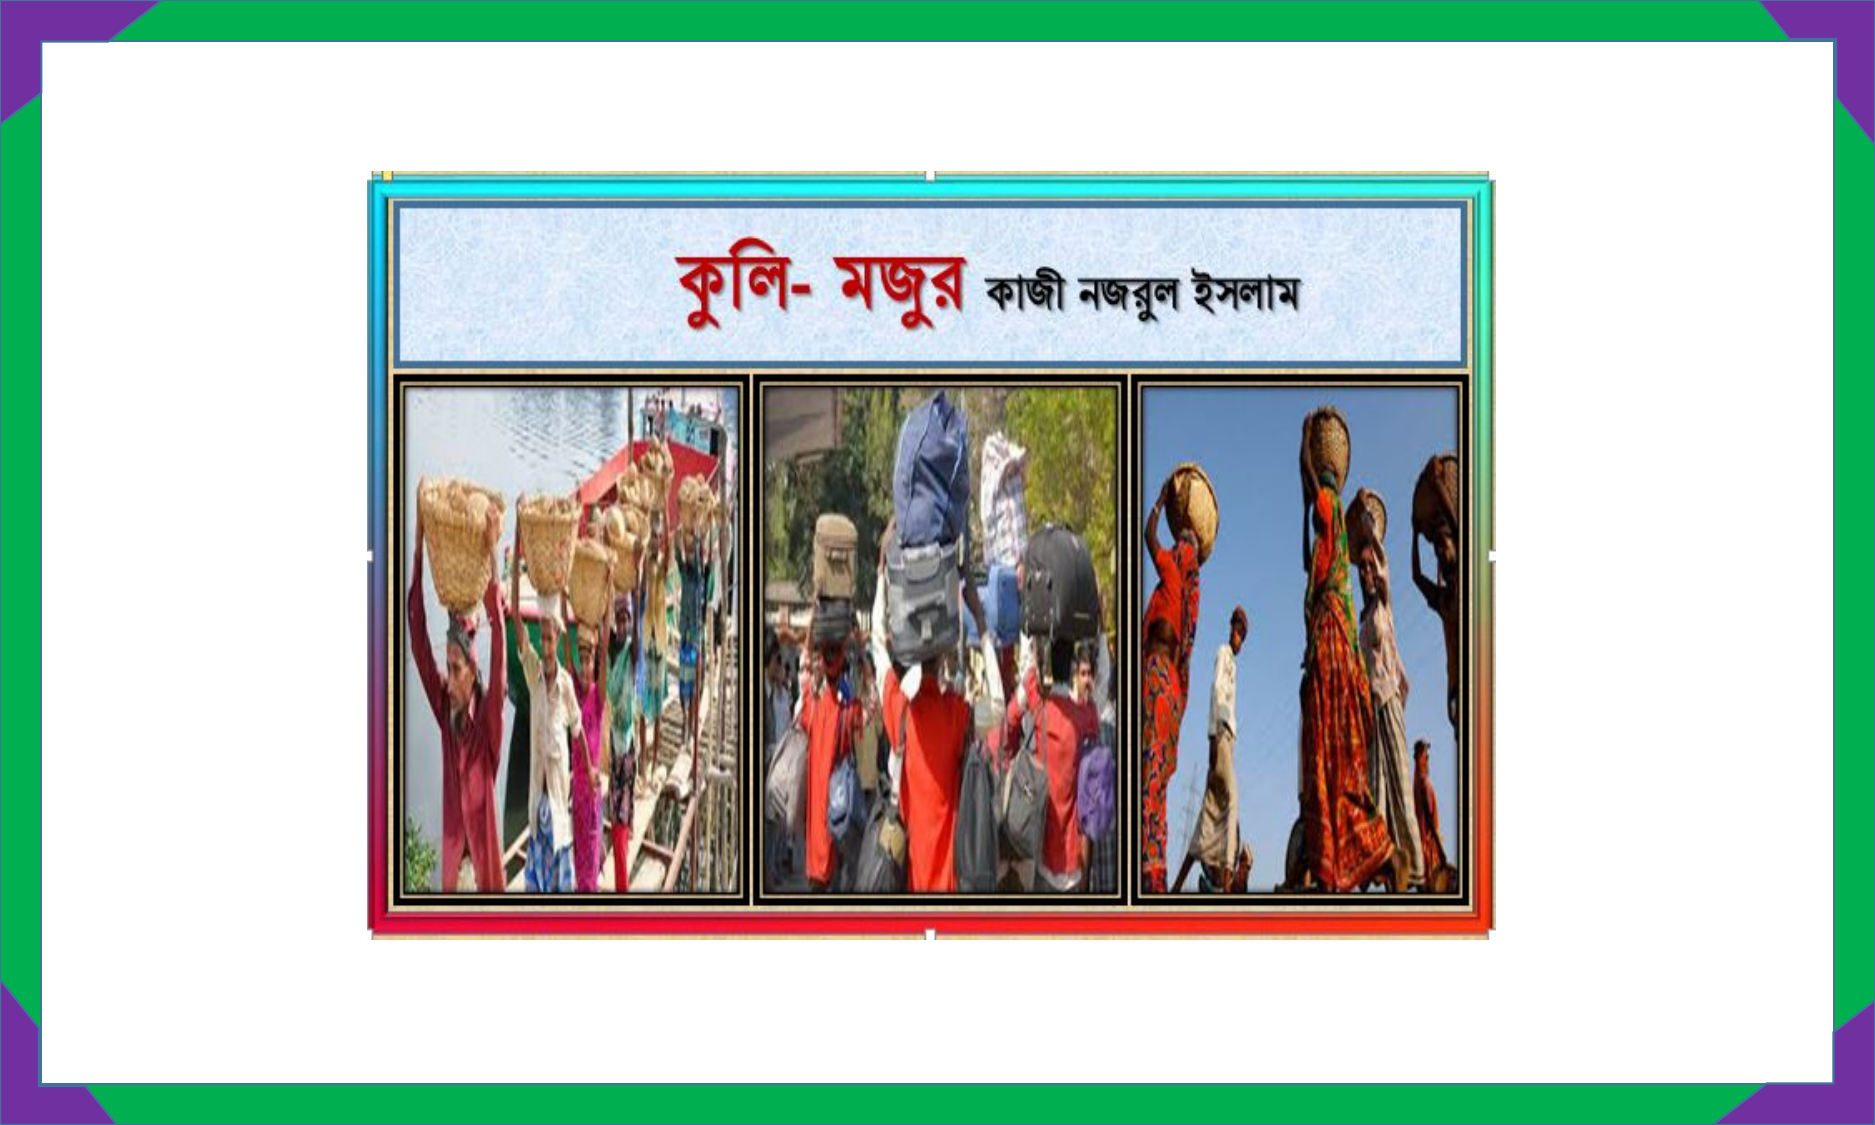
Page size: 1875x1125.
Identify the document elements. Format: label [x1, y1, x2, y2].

picture [367, 170, 1496, 940]
